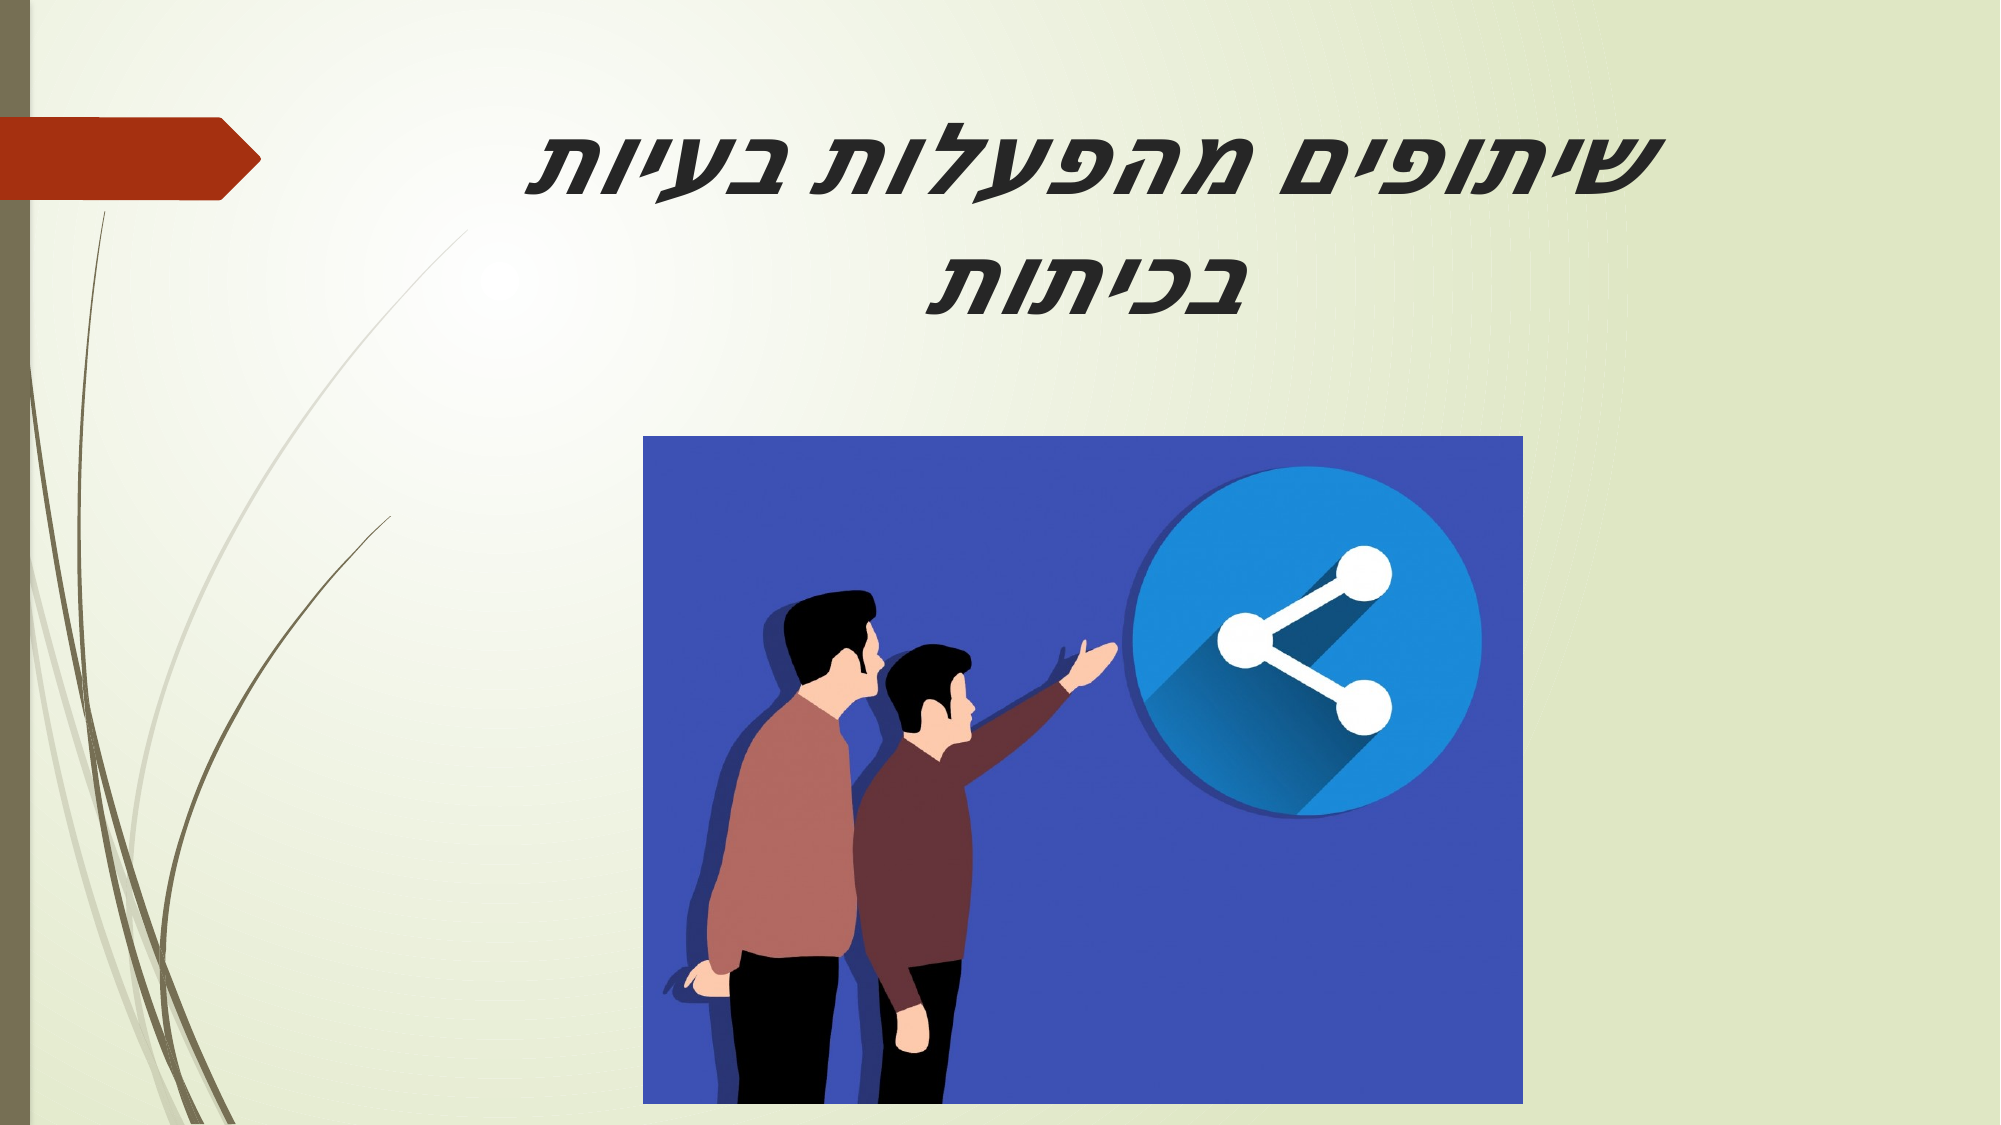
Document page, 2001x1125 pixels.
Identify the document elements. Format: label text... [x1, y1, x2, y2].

title שיתופים מהפעלות בעיות בכיתות [352, 86, 1815, 297]
picture [643, 435, 1523, 1104]
list [291, 297, 1875, 1013]
